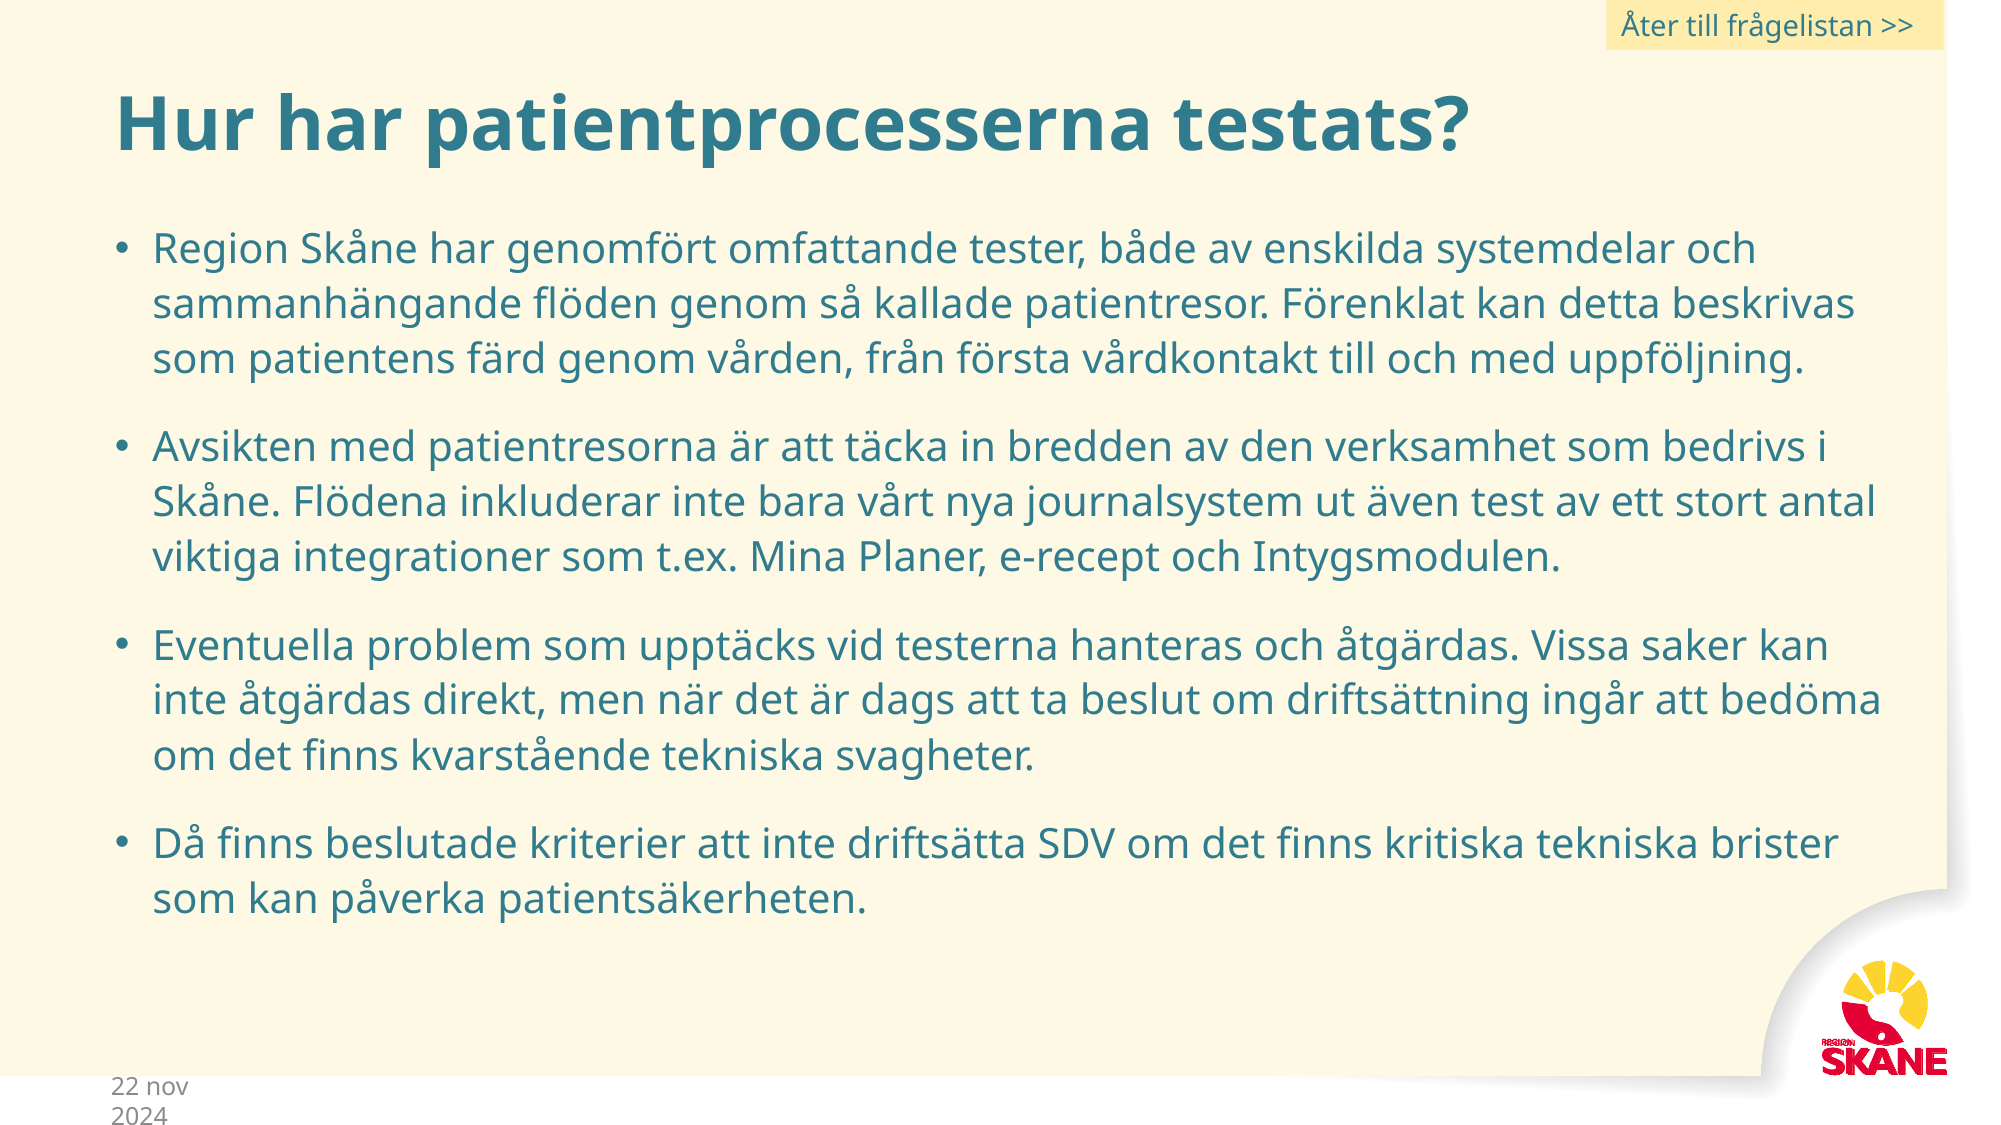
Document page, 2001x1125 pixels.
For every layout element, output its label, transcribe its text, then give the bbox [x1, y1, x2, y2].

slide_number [95, 1070, 254, 1125]
list Region Skåne har genomfört omfattande tester, både av enskilda systemdelar och sammanhängande flöden genom så kallade patientresor. Förenklat kan detta beskrivas som patientens färd genom vården, från första vårdkontakt till och med uppföljning. Avsikten med patientresorna är att täcka in bredden av den verksamhet som bedrivs i Skåne. Flödena inkluderar inte bara vårt nya journalsystem ut även test av ett stort antal viktiga integrationer som t.ex. Mina Planer, e-recept och Intygsmodulen. Eventuella problem som upptäcks vid testerna hanteras och åtgärdas. Vissa saker kan inte åtgärdas direkt, men när det är dags att ta beslut om driftsättning ingår att bedöma om det finns kvarstående tekniska svagheter. Då finns beslutade kriterier att inte driftsätta SDV om det finns kritiska tekniska brister som kan påverka patientsäkerheten. [99, 209, 1900, 1005]
picture [0, 0, 2001, 1125]
title Hur har patientprocesserna testats? [99, 59, 1900, 182]
text_box Åter till frågelistan >> [1606, 0, 1944, 50]
